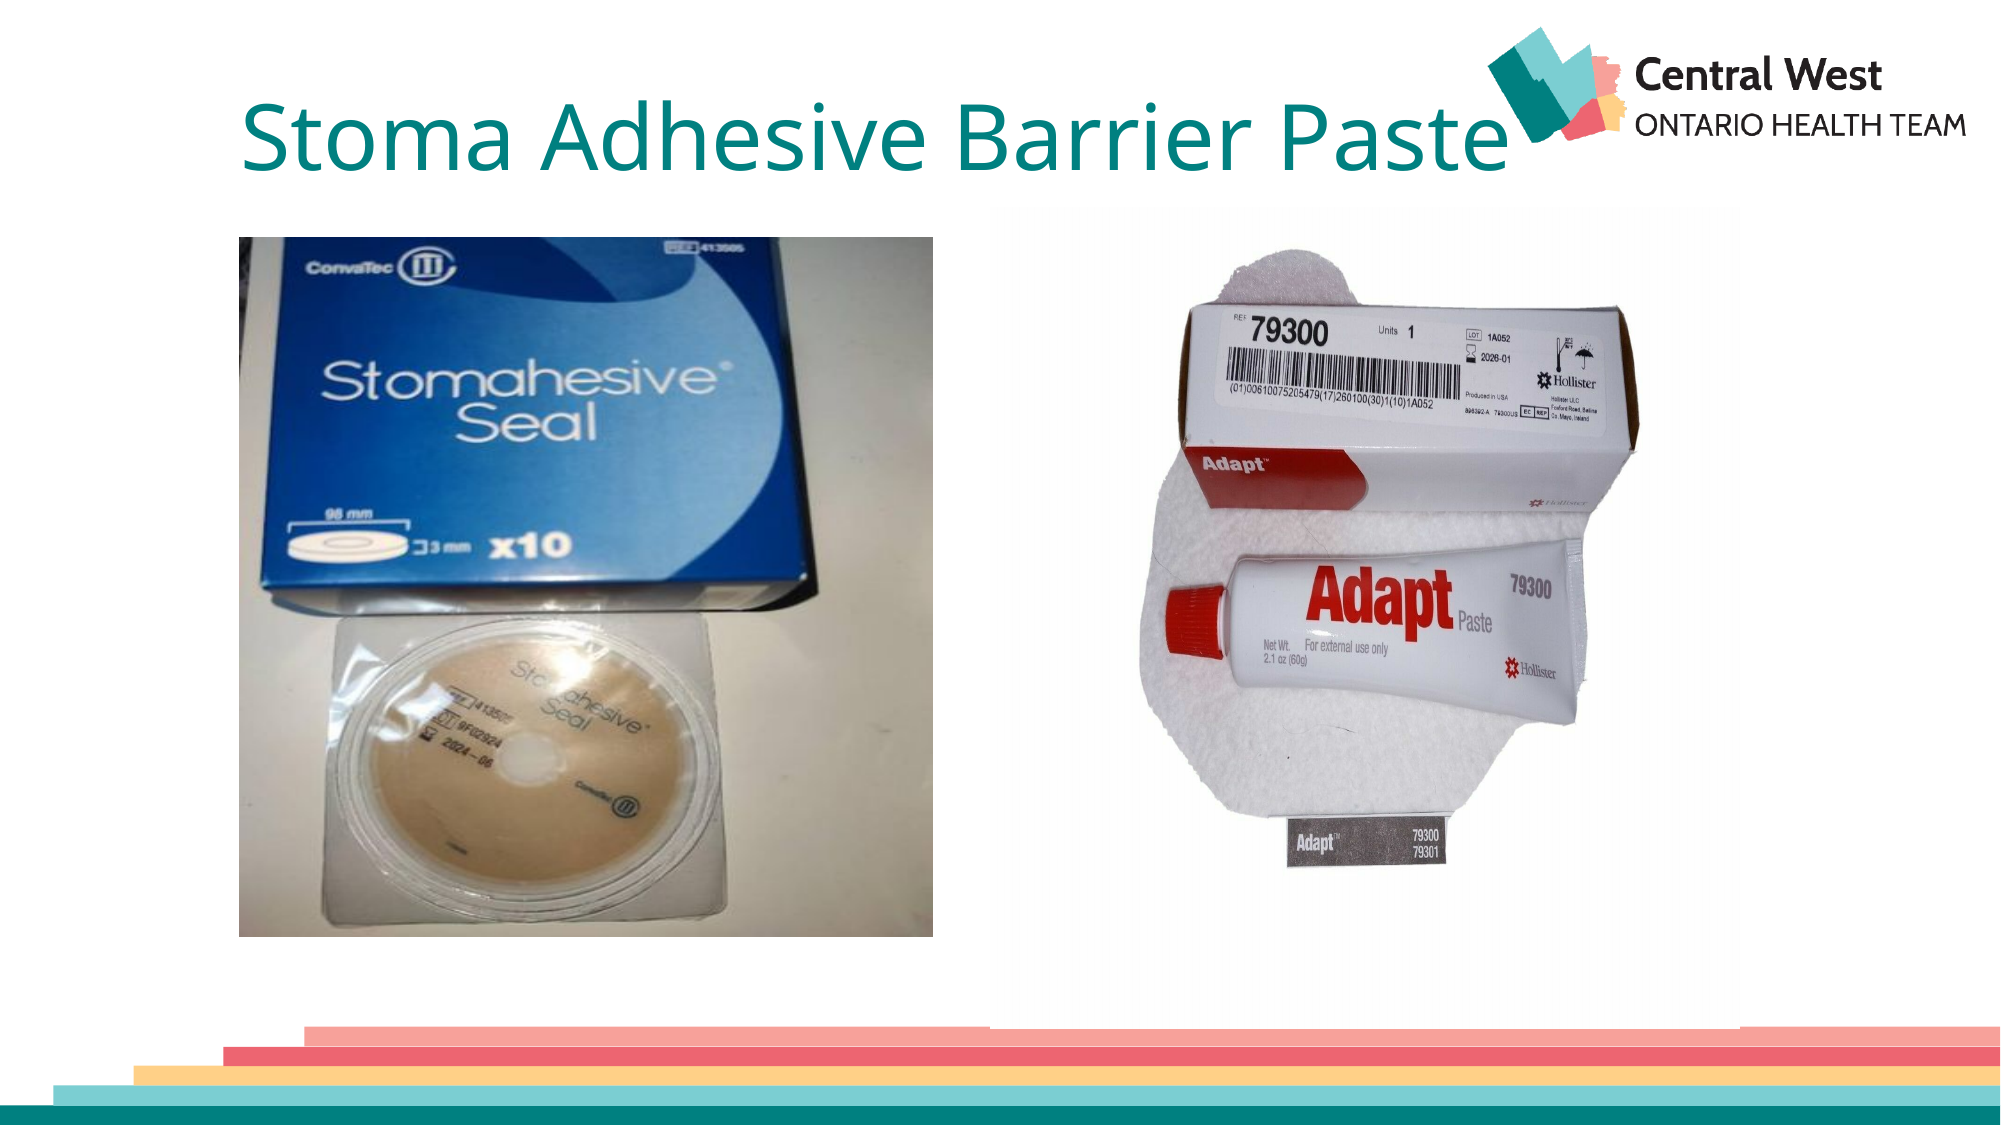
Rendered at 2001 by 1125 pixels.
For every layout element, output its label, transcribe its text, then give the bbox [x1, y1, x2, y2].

picture [990, 207, 1740, 1029]
picture [1487, 26, 1967, 143]
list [239, 237, 933, 937]
title Stoma Adhesive Barrier Paste [14, 83, 1740, 207]
